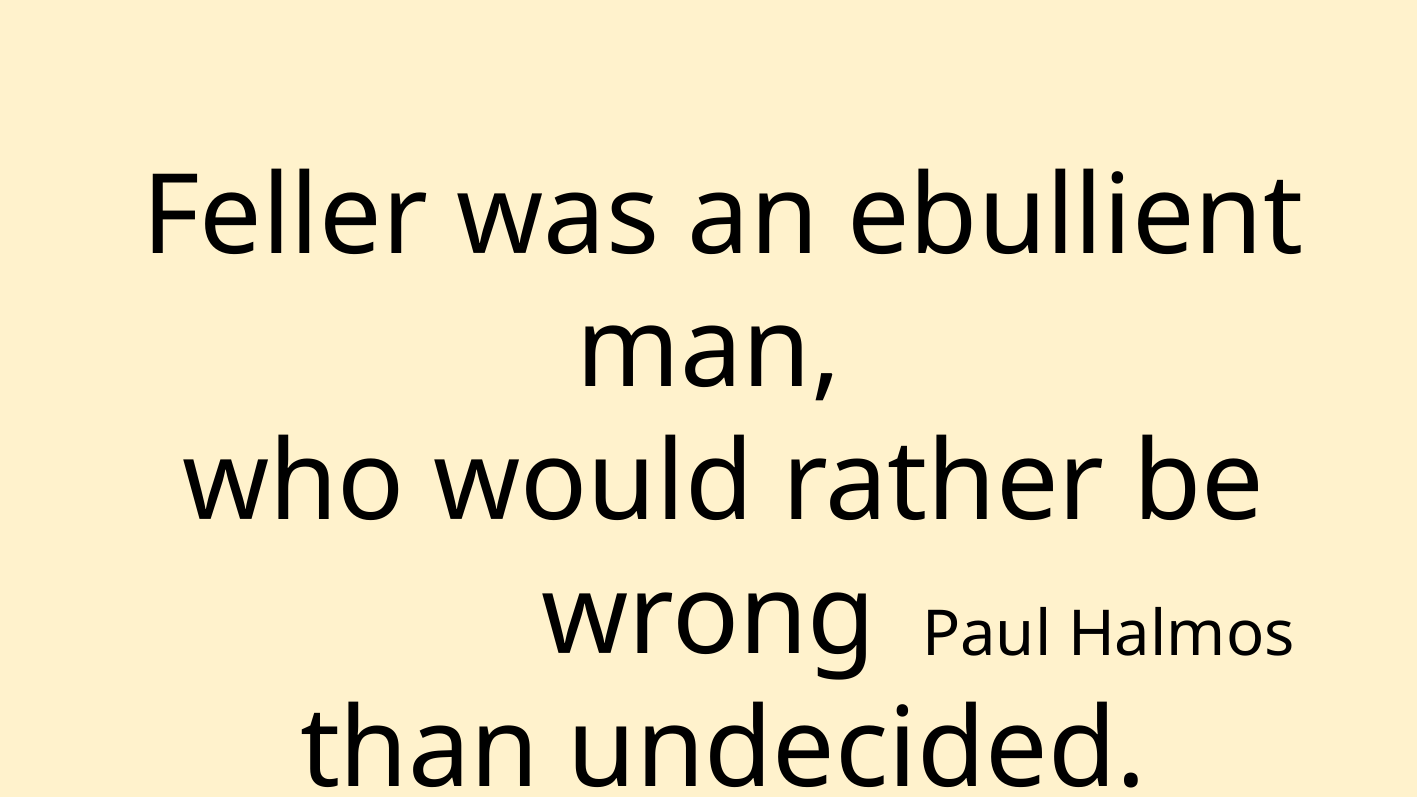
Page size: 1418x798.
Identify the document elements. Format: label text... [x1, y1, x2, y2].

text_box Feller was an ebullient man, who would rather be wrong than undecided. [63, 135, 1384, 798]
text_box Paul Halmos [907, 584, 1418, 676]
